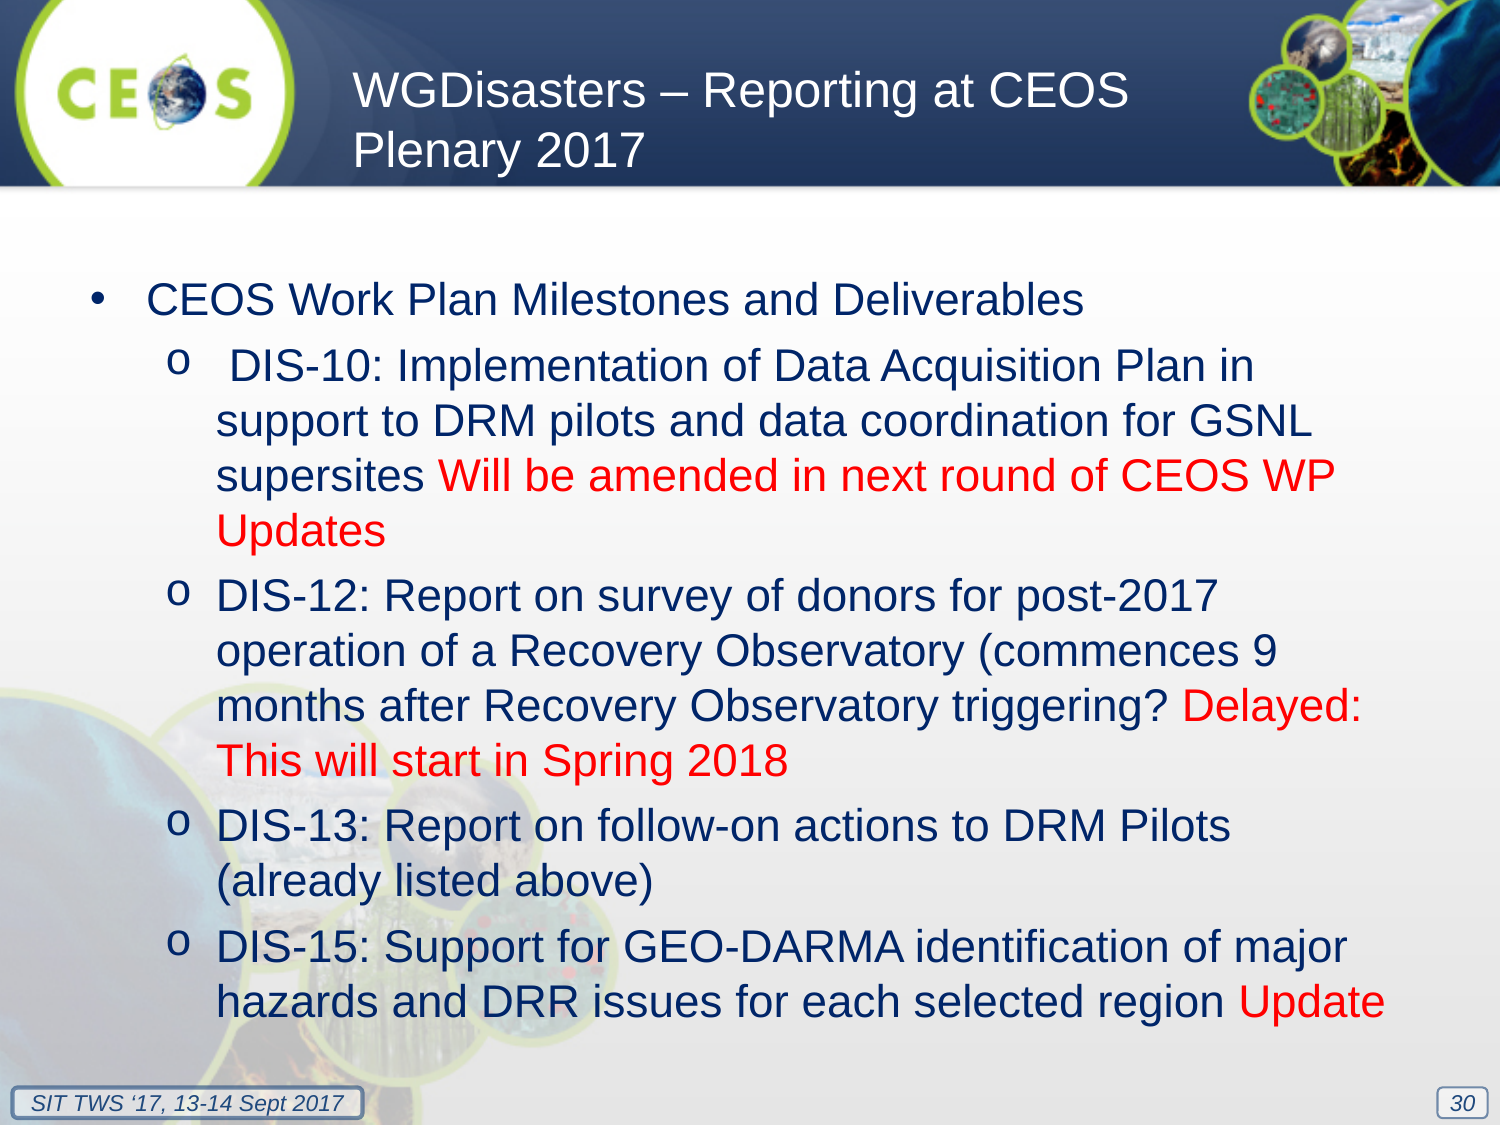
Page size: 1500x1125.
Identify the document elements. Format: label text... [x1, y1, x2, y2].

list WGDisasters – Reporting at CEOS Plenary 2017 [337, 50, 1225, 138]
picture [0, 0, 1500, 1125]
list CEOS Work Plan Milestones and Deliverables DIS-10: Implementation of Data Acquisition Plan in support to DRM pilots and data coordination for GSNL supersites Will be amended in next round of CEOS WP Updates DIS-12: Report on survey of donors for post-2017 operation of a Recovery Observatory (commences 9 months after Recovery Observatory triggering? Delayed: This will start in Spring 2018 DIS-13: Report on follow-on actions to DRM Pilots (already listed above) DIS-15: Support for GEO-DARMA identification of major hazards and DRR issues for each selected region Update [75, 262, 1413, 1038]
slide_number 30 [1436, 1086, 1489, 1120]
